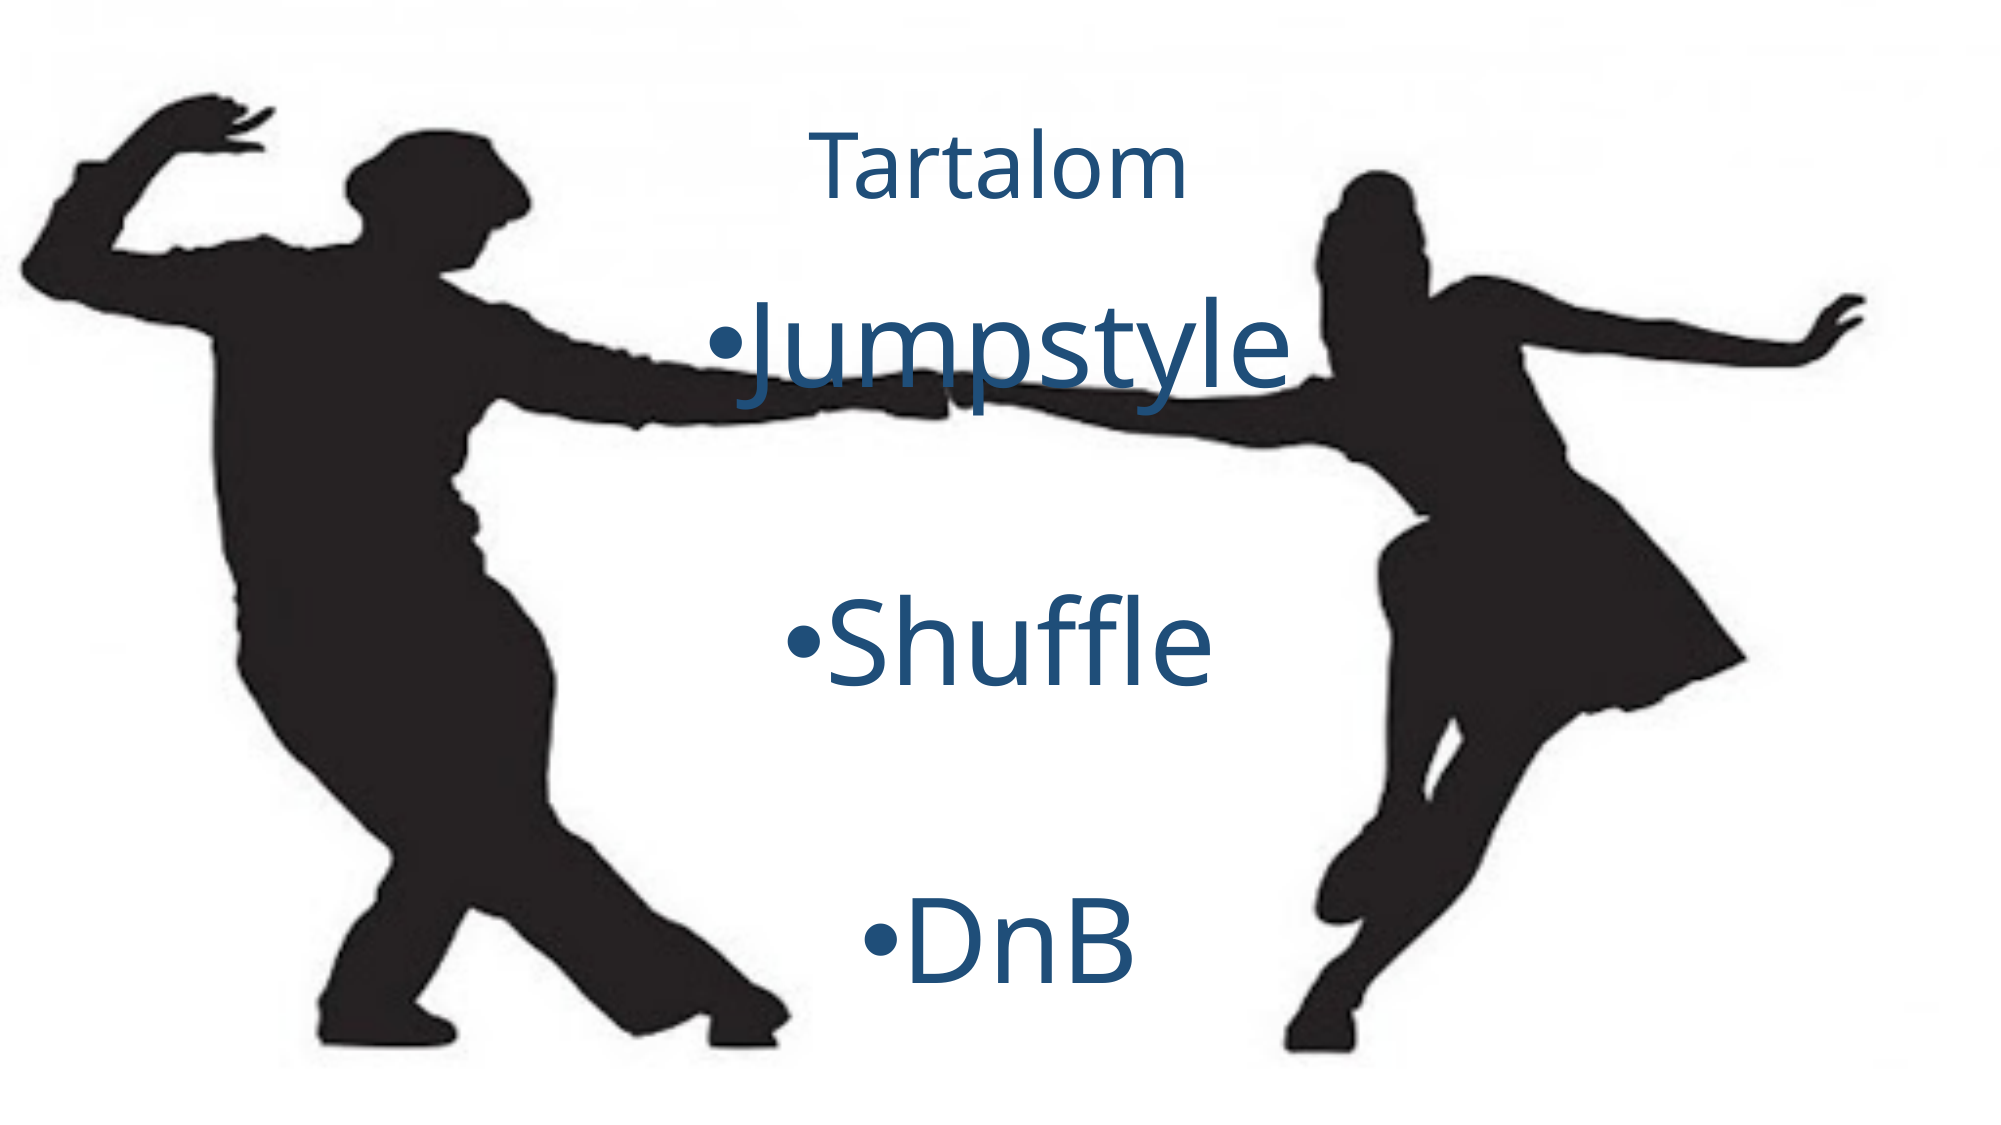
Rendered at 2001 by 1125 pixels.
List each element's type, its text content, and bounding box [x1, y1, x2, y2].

list Jumpstyle Shuffle DnB [664, 277, 1336, 1090]
title Tartalom [137, 59, 1863, 278]
picture [0, 0, 2001, 1125]
